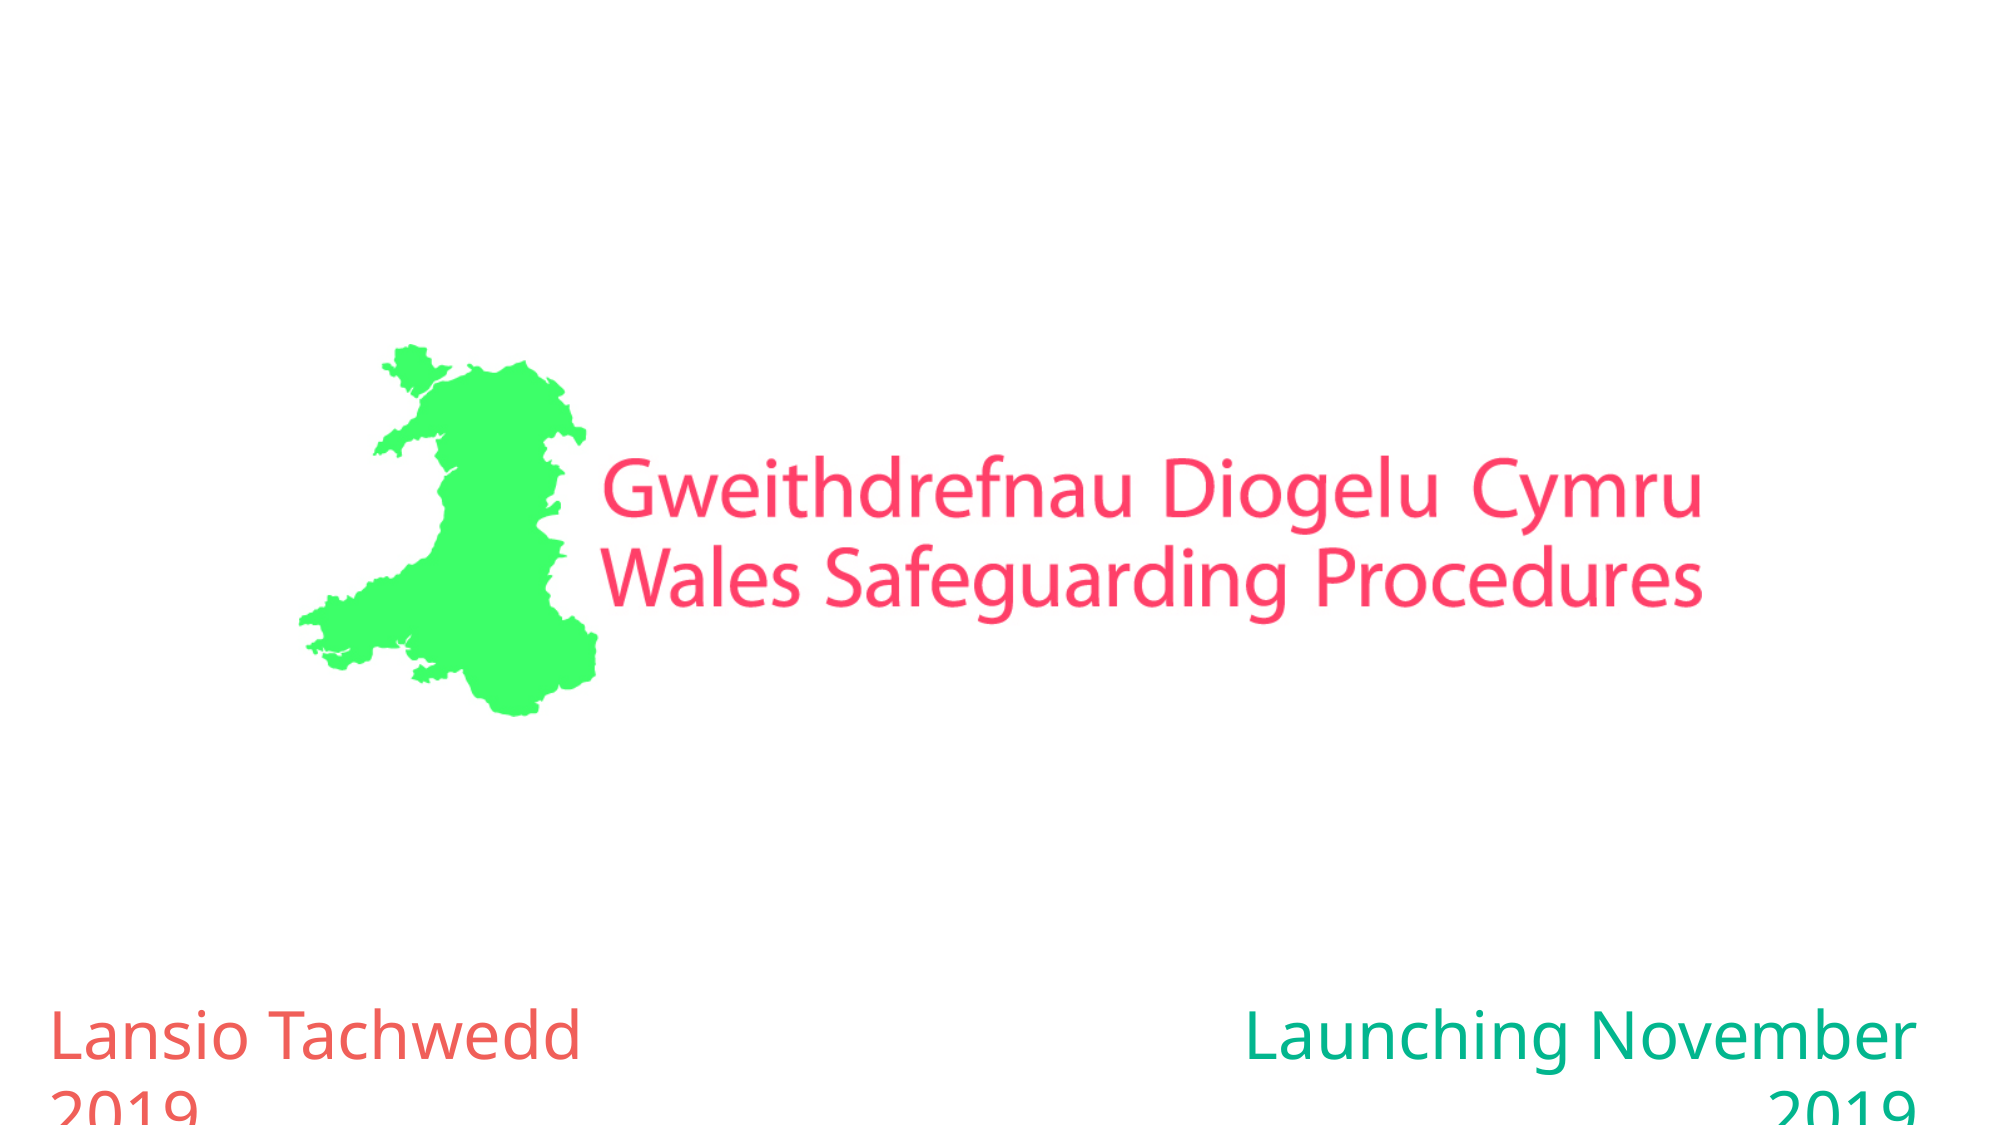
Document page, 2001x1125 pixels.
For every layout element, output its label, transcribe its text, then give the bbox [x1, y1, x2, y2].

text_box Launching November 2019 [1084, 985, 1934, 1125]
text_box Lansio Tachwedd 2019 [33, 985, 754, 1125]
picture [298, 344, 1702, 717]
